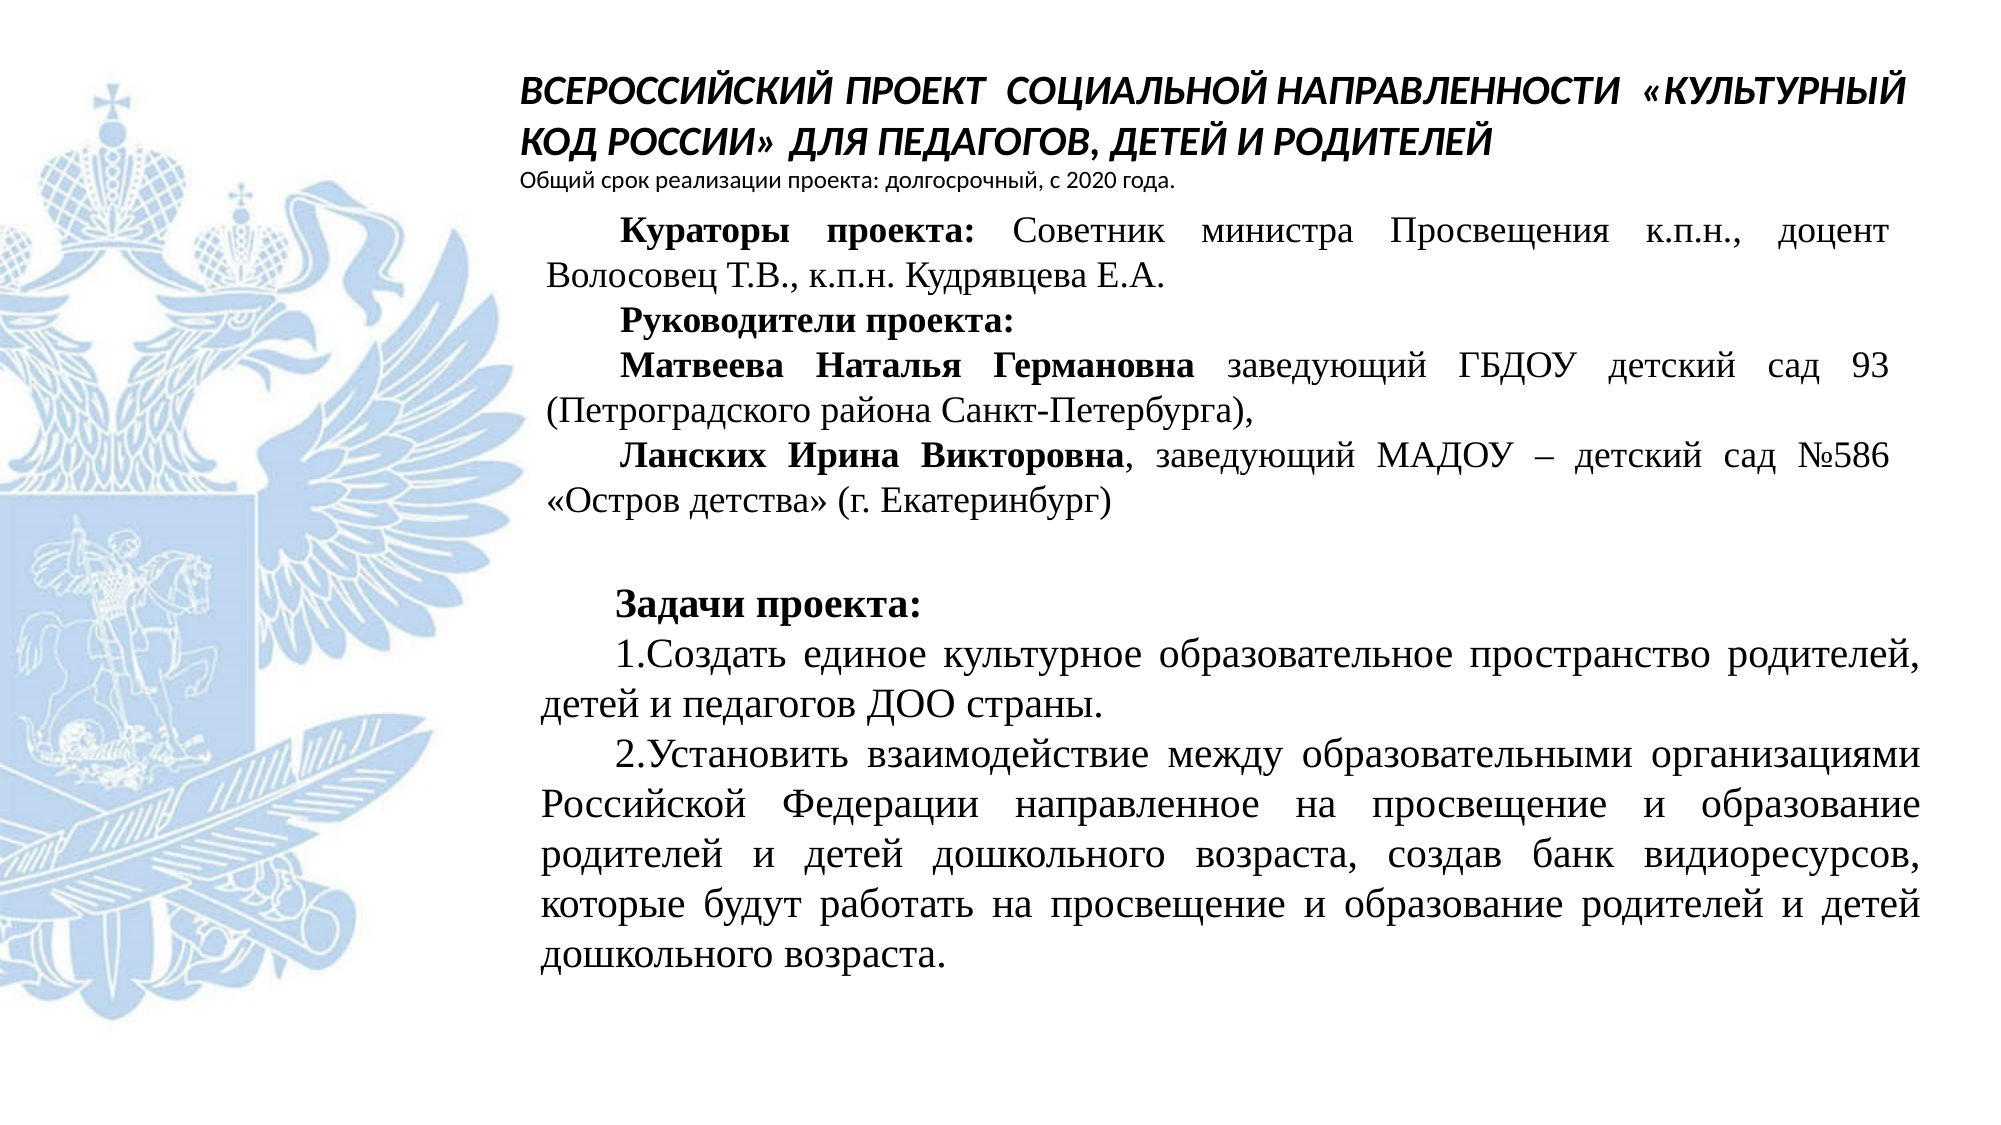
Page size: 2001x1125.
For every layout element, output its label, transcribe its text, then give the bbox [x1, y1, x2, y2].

text_box Задачи проекта: 1.Создать единое культурное образовательное пространство родителей, детей и педагогов ДОО страны. 2.Установить взаимодействие между образовательными организациями Российской Федерации направленное на просвещение и образование родителей и детей дошкольного возраста, создав банк видиоресурсов, которые будут работать на просвещение и образование родителей и детей дошкольного возраста. [525, 568, 1937, 984]
text_box ВСЕРОССИЙСКИЙ ПРОЕКТ СОЦИАЛЬНОЙ НАПРАВЛЕННОСТИ «КУЛЬТУРНЫЙ КОД РОССИИ» ДЛЯ ПЕДАГОГОВ, ДЕТЕЙ И РОДИТЕЛЕЙ Общий срок реализации проекта: долгосрочный, с 2020 года. [505, 55, 1971, 246]
picture [0, 0, 2001, 1125]
text_box Кураторы проекта: Советник министра Просвещения к.п.н., доцент Волосовец Т.В., к.п.н. Кудрявцева Е.А. Руководители проекта: Матвеева Наталья Германовна заведующий ГБДОУ детский сад 93 (Петроградского района Санкт-Петербурга), Ланских Ирина Викторовна, заведующий МАДОУ – детский сад №586 «Остров детства» (г. Екатеринбург) [531, 197, 1906, 528]
